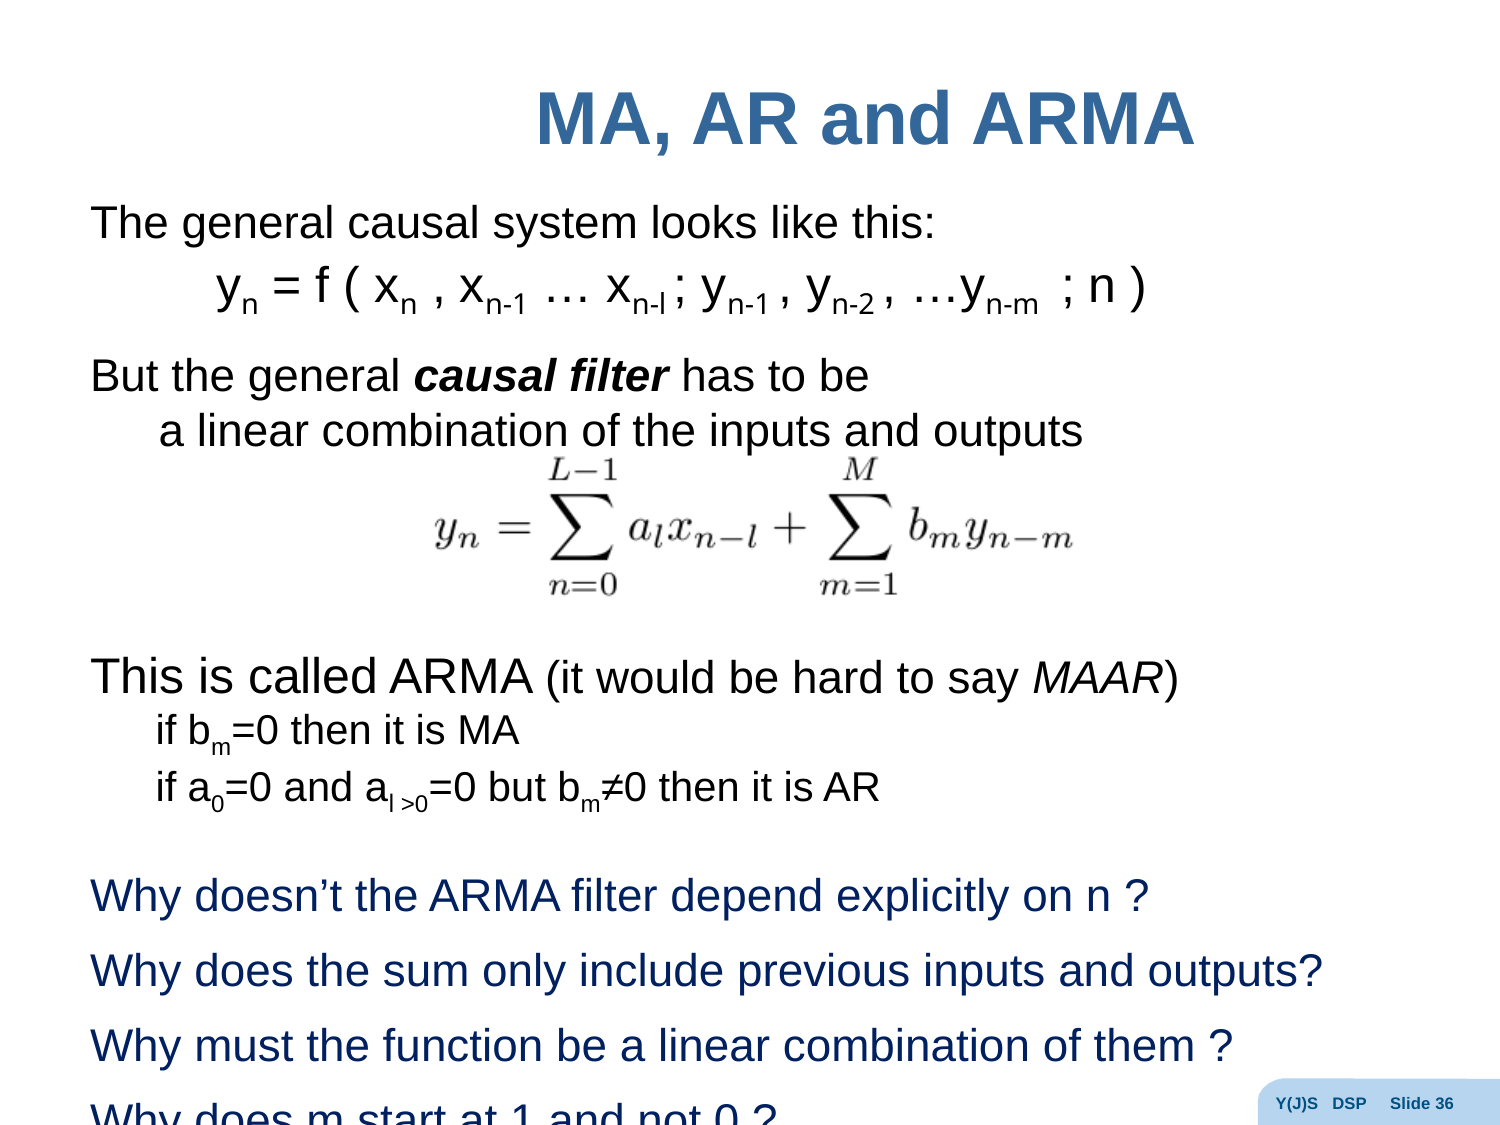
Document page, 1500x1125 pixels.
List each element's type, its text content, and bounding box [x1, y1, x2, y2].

picture [401, 430, 1099, 631]
list The general causal system looks like this: yn = f ( xn , xn-1 … xn-l ; yn-1 , yn-2 , …yn-m ; n ) But the general causal filter has to be a linear combination of the inputs and outputs This is called ARMA (it would be hard to say MAAR) if bm=0 then it is MA if a0=0 and al >0=0 but bm≠0 then it is AR Why doesn’t the ARMA filter depend explicitly on n ? Why does the sum only include previous inputs and outputs? Why must the function be a linear combination of them ? Why does m start at 1 and not 0 ? [75, 184, 1382, 1071]
slide_number Y(J)S DSP Slide 36 [1260, 1085, 1500, 1125]
title MA, AR and ARMA [317, 26, 1416, 215]
